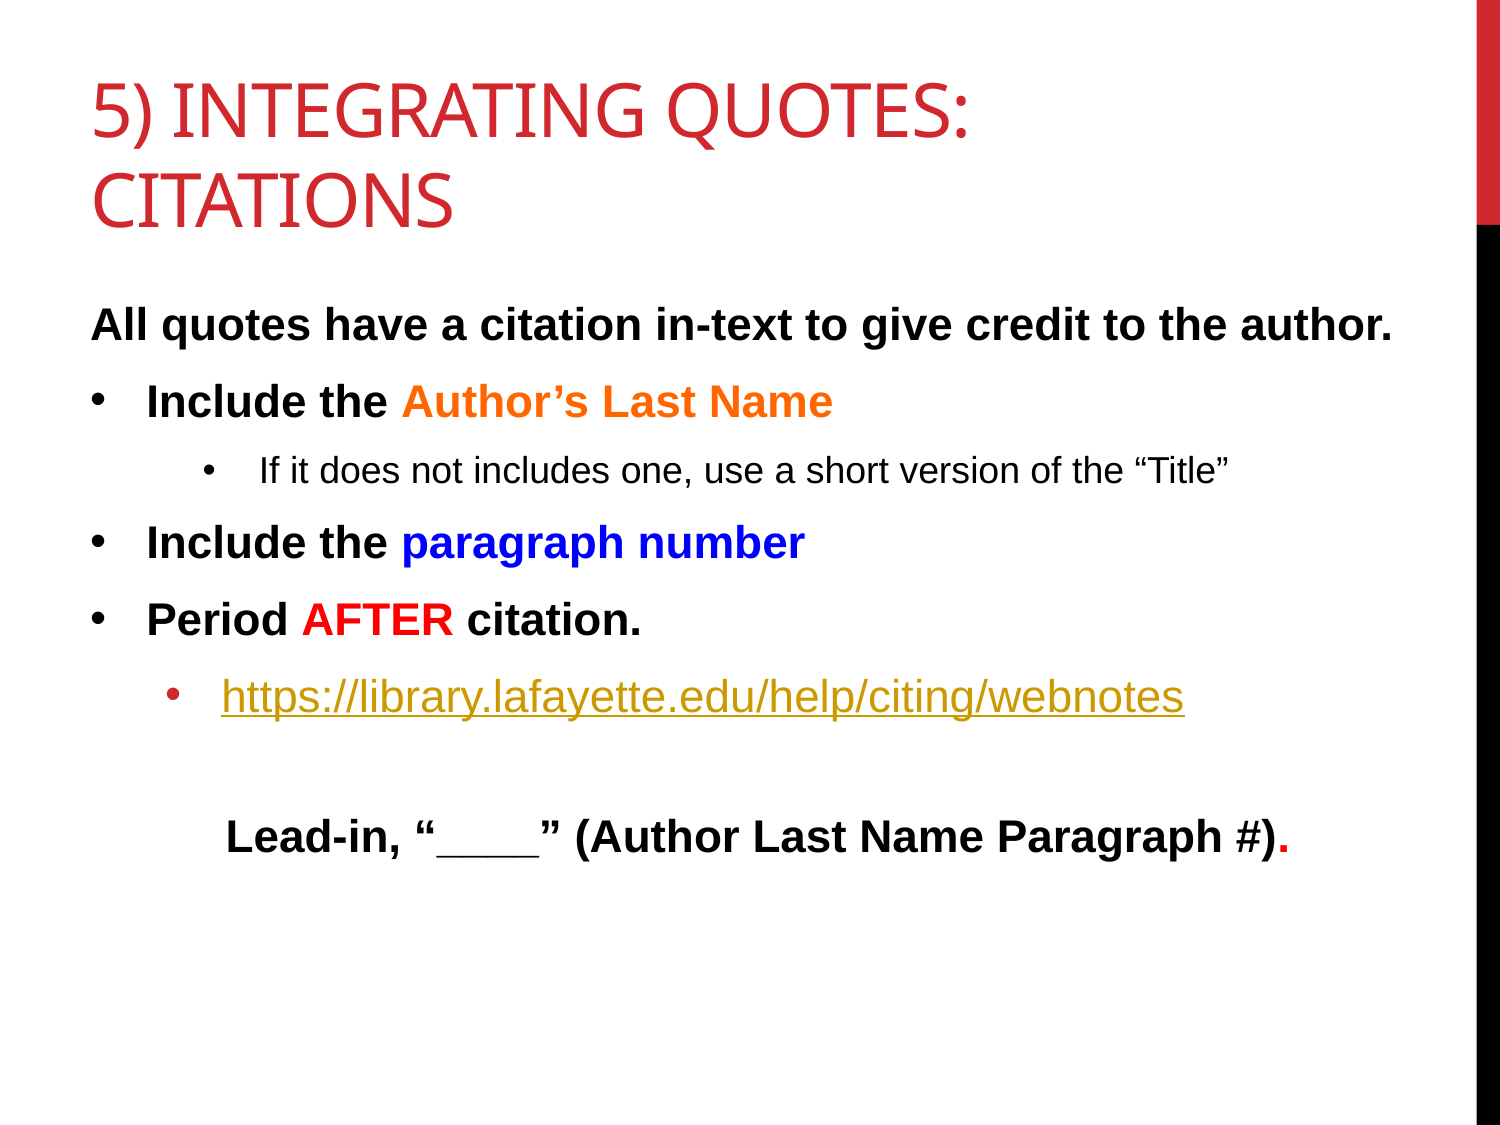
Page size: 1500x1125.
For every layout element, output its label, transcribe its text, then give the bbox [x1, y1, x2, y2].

list All quotes have a citation in-text to give credit to the author. Include the Author’s Last Name If it does not includes one, use a short version of the “Title” Include the paragraph number Period AFTER citation. https://library.lafayette.edu/help/citing/webnotes Lead-in, “____” (Author Last Name Paragraph #). [75, 287, 1441, 1080]
title 5) Integrating Quotes: citations [75, 25, 1025, 250]
